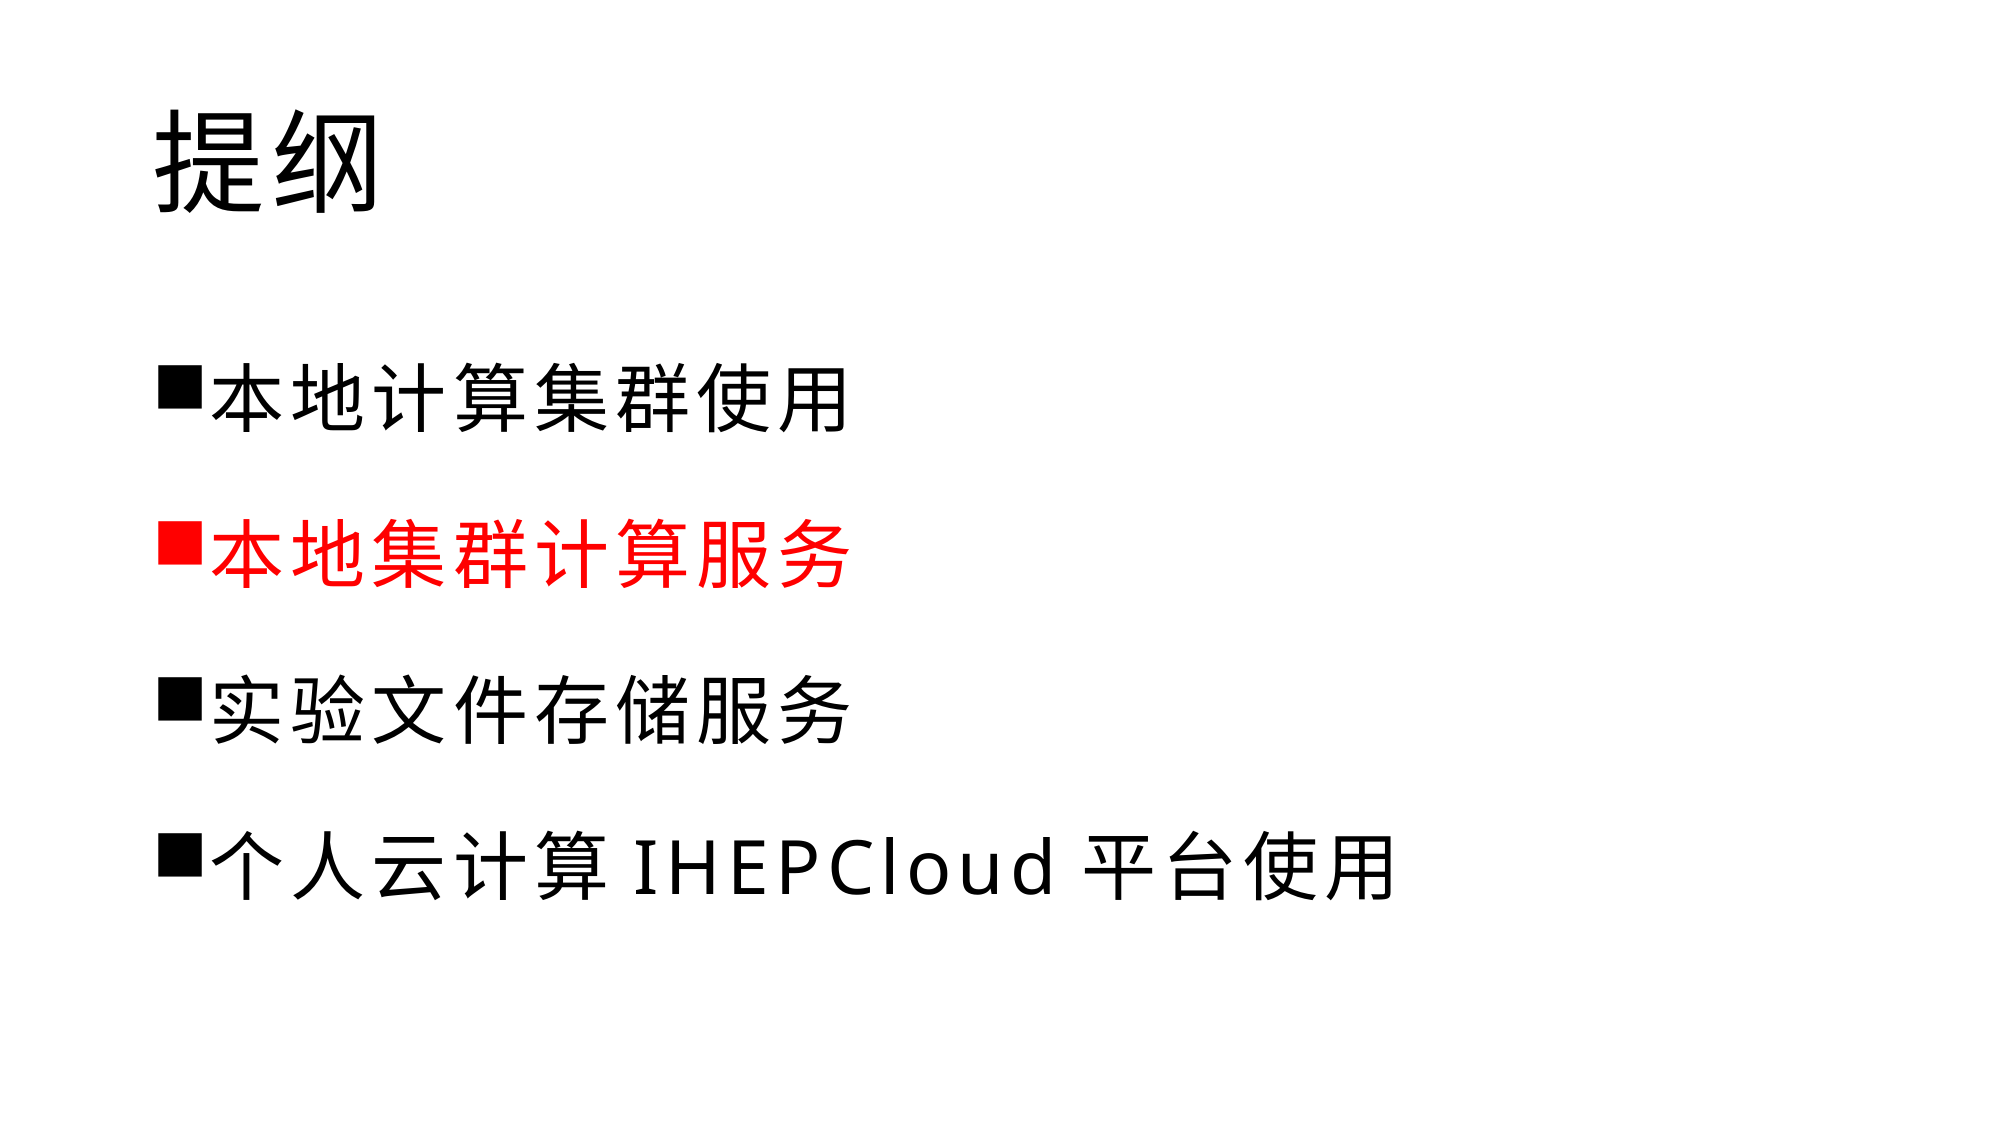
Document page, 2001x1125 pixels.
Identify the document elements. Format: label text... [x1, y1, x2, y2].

list 本地计算集群使用 本地集群计算服务 实验文件存储服务 个人云计算IHEPCloud平台使用 [137, 299, 1863, 1014]
title 提纲 [137, 59, 1863, 278]
